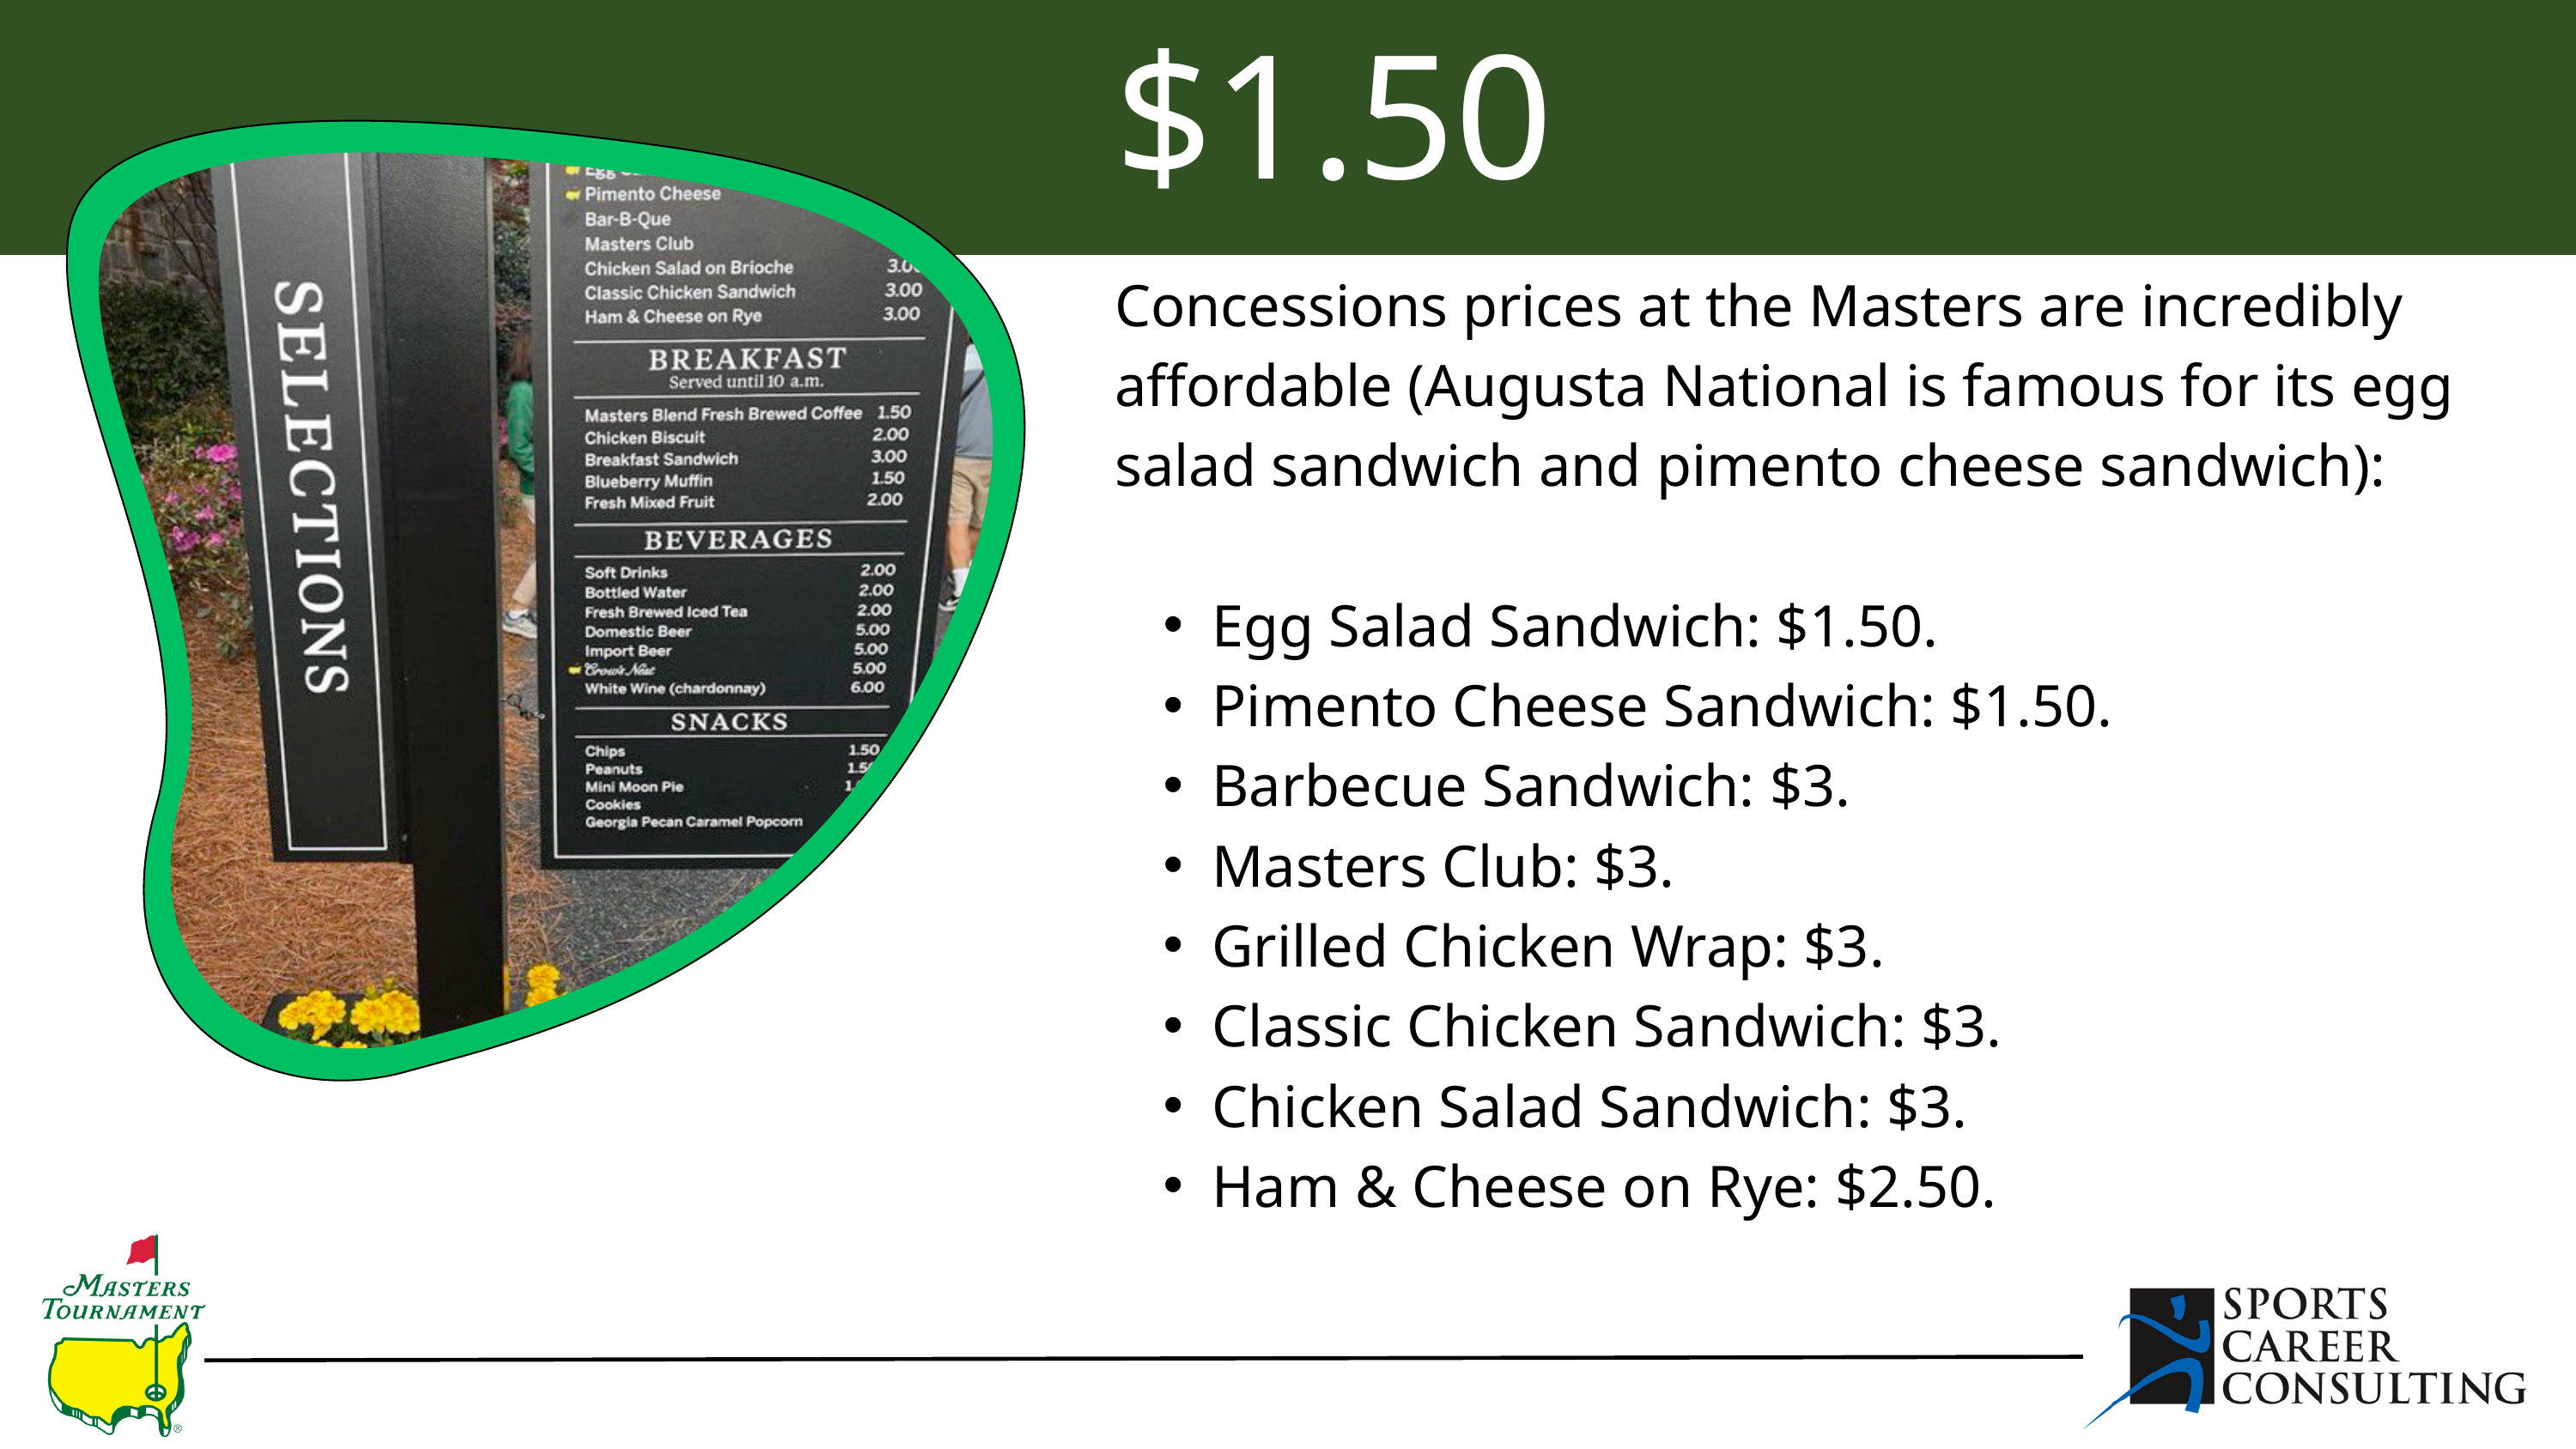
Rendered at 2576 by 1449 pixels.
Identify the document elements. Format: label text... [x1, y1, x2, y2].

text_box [66, 120, 1025, 1081]
picture [42, 1234, 205, 1437]
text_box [0, 0, 2576, 255]
picture [2082, 1288, 2526, 1430]
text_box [98, 152, 993, 1049]
text_box Concessions prices at the Masters are incredibly affordable (Augusta National is famous for its egg salad sandwich and pimento cheese sandwich): Egg Salad Sandwich: $1.50. Pimento Cheese Sandwich: $1.50. Barbecue Sandwich: $3. Masters Club: $3. Grilled Chicken Wrap: $3. Classic Chicken Sandwich: $3. Chicken Salad Sandwich: $3. Ham & Cheese on Rye: $2.50. [1115, 264, 2556, 1300]
